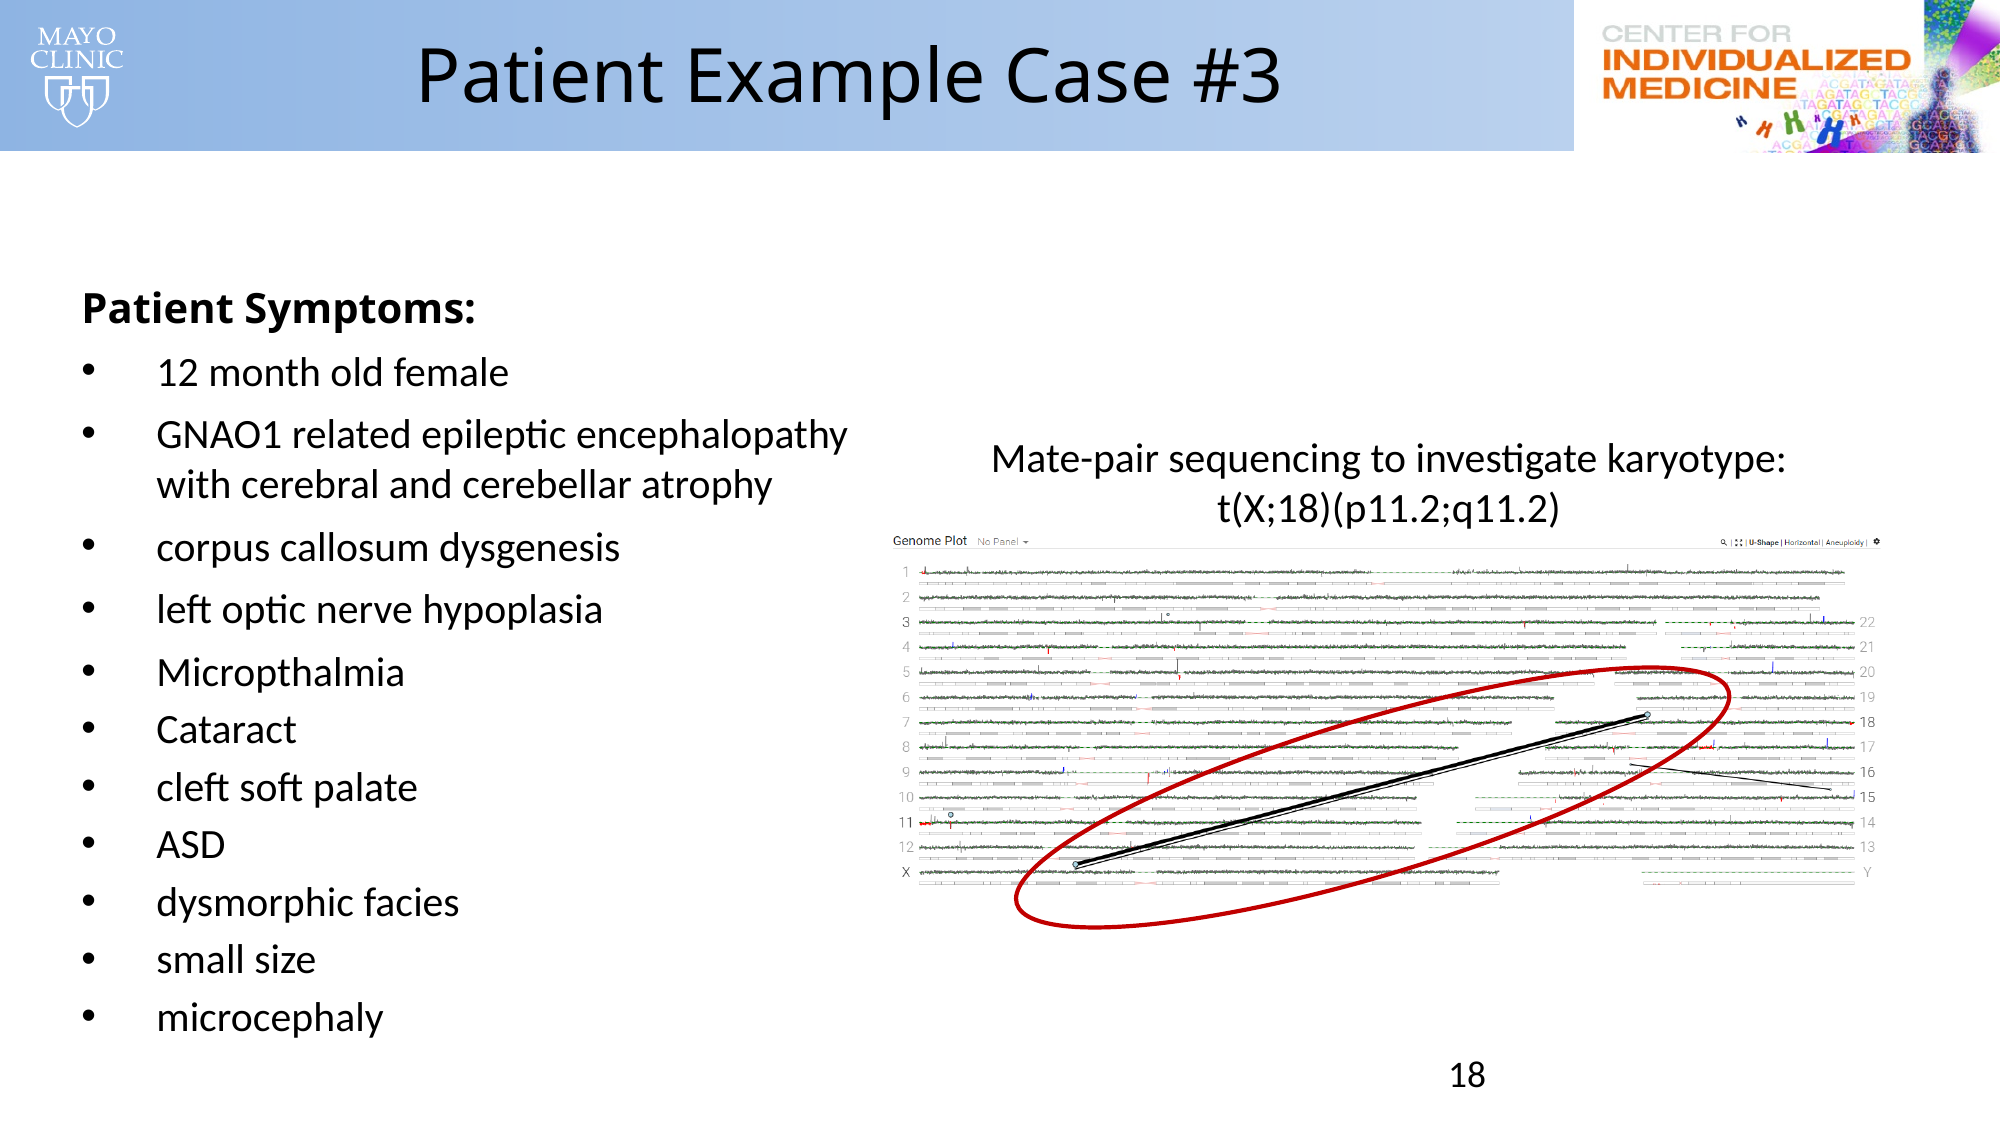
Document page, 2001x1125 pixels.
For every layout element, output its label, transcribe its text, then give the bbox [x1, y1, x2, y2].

text_box [1016, 909, 1260, 930]
text_box Patient Example Case #3 [0, 0, 1750, 167]
picture [890, 532, 1889, 901]
list Patient Symptoms: 12 month old female GNAO1 related epileptic encephalopathy with cerebral and cerebellar atrophy corpus callosum dysgenesis left optic nerve hypoplasia Micropthalmia Cataract cleft soft palate ASD dysmorphic facies small size microcephaly [66, 274, 872, 1104]
picture [1750, 0, 2000, 153]
title Mate-pair sequencing to investigate karyotype: t(X;18)(p11.2;q11.2) [918, 387, 1860, 531]
slide_number 18 [1433, 1042, 1900, 1103]
